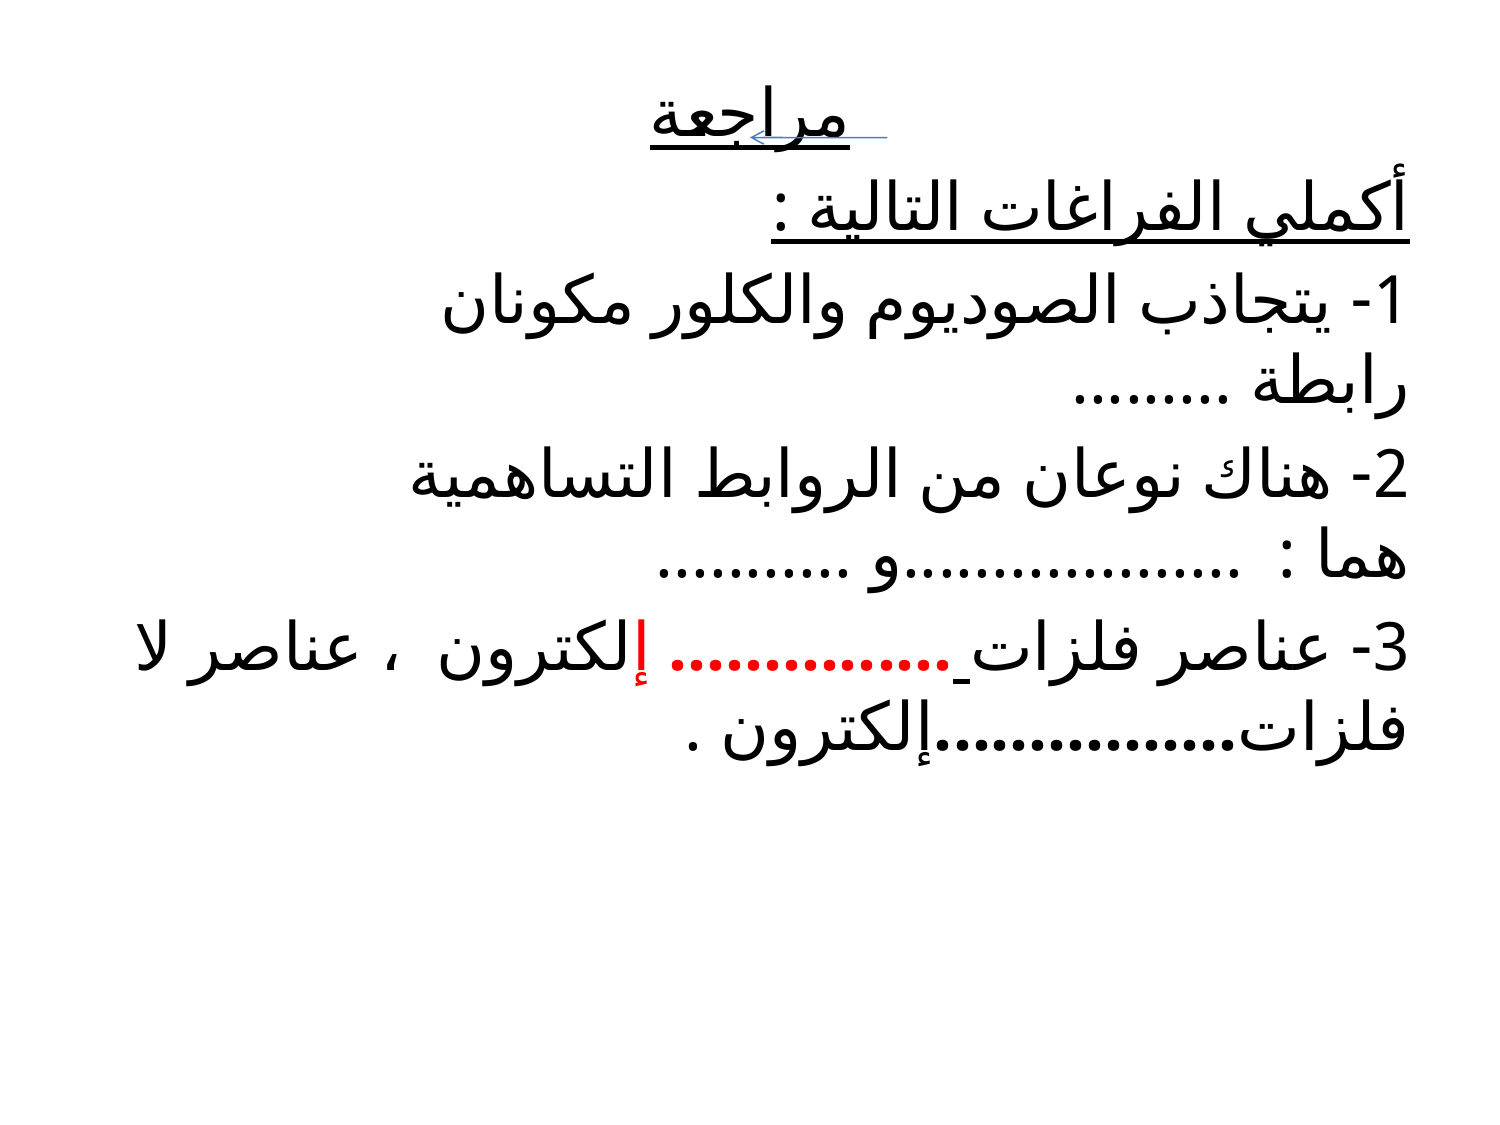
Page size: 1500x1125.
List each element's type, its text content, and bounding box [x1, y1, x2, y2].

list مراجعة أكملي الفراغات التالية : 1- يتجاذب الصوديوم والكلور مكونان رابطة ......... 2- هناك نوعان من الروابط التساهمية هما : ...................و ........... 3- عناصر فلزات ............... إلكترون ، عناصر لا فلزات................إلكترون . [75, 62, 1425, 1088]
